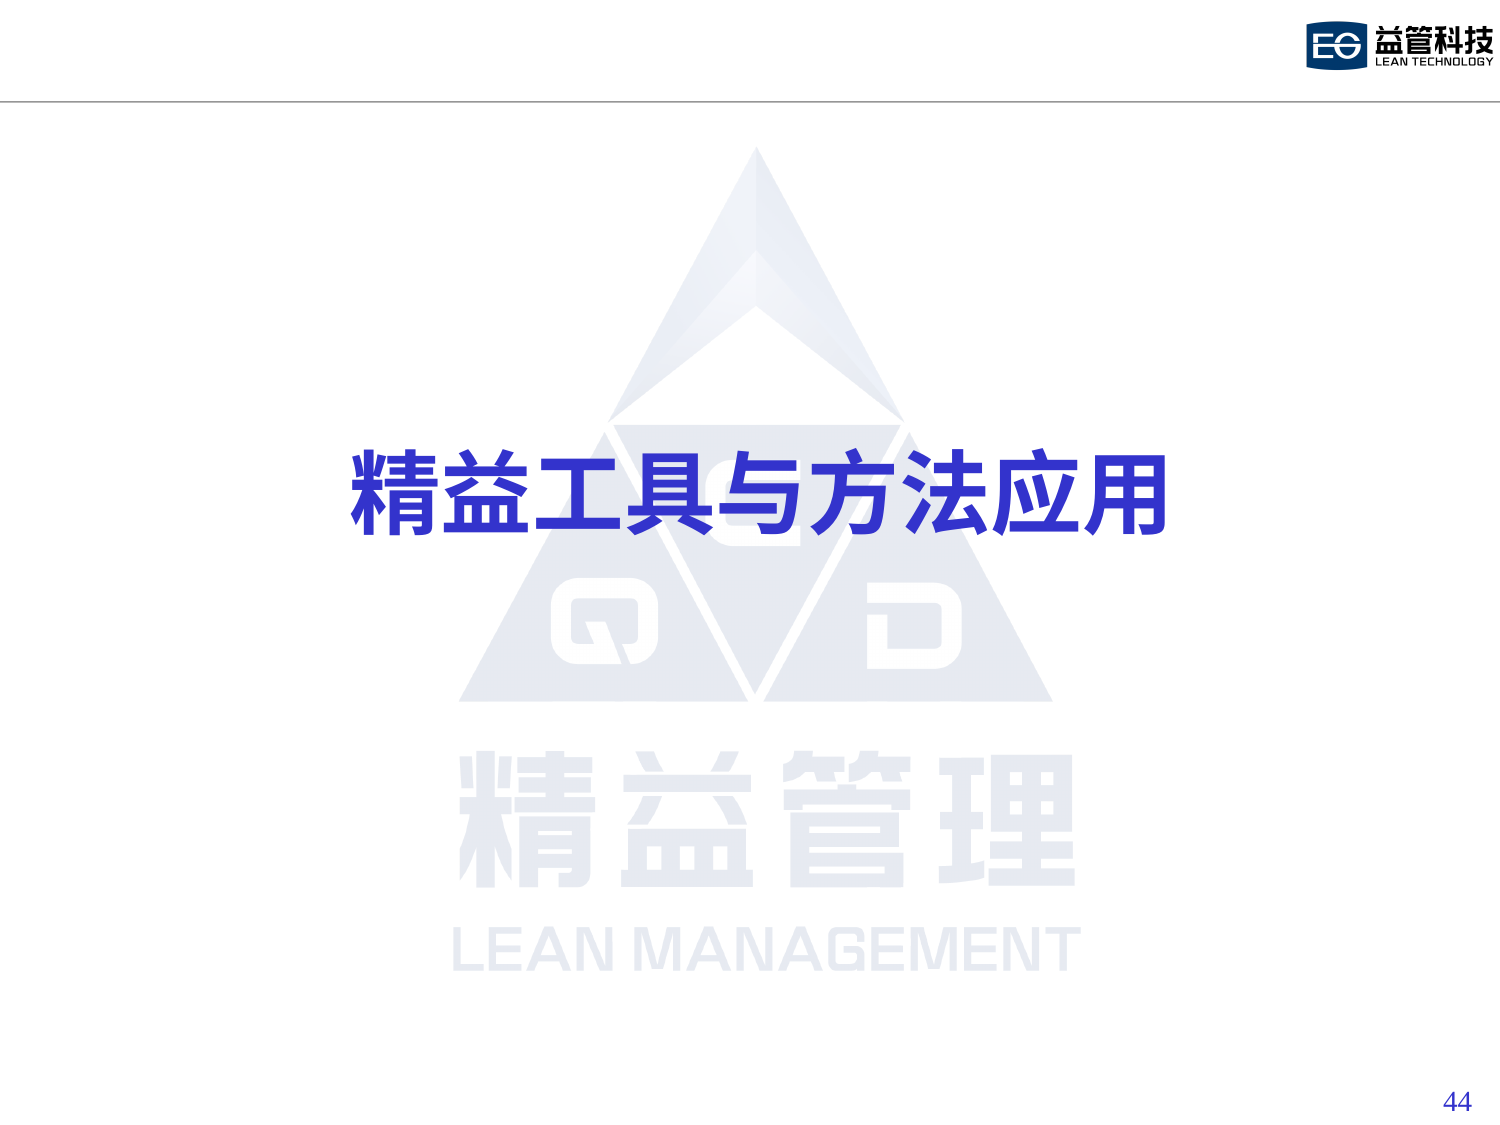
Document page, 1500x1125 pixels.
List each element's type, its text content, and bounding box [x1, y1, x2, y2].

text_box 精益工具与方法应用 [70, 433, 1370, 659]
picture [1301, 10, 1500, 84]
